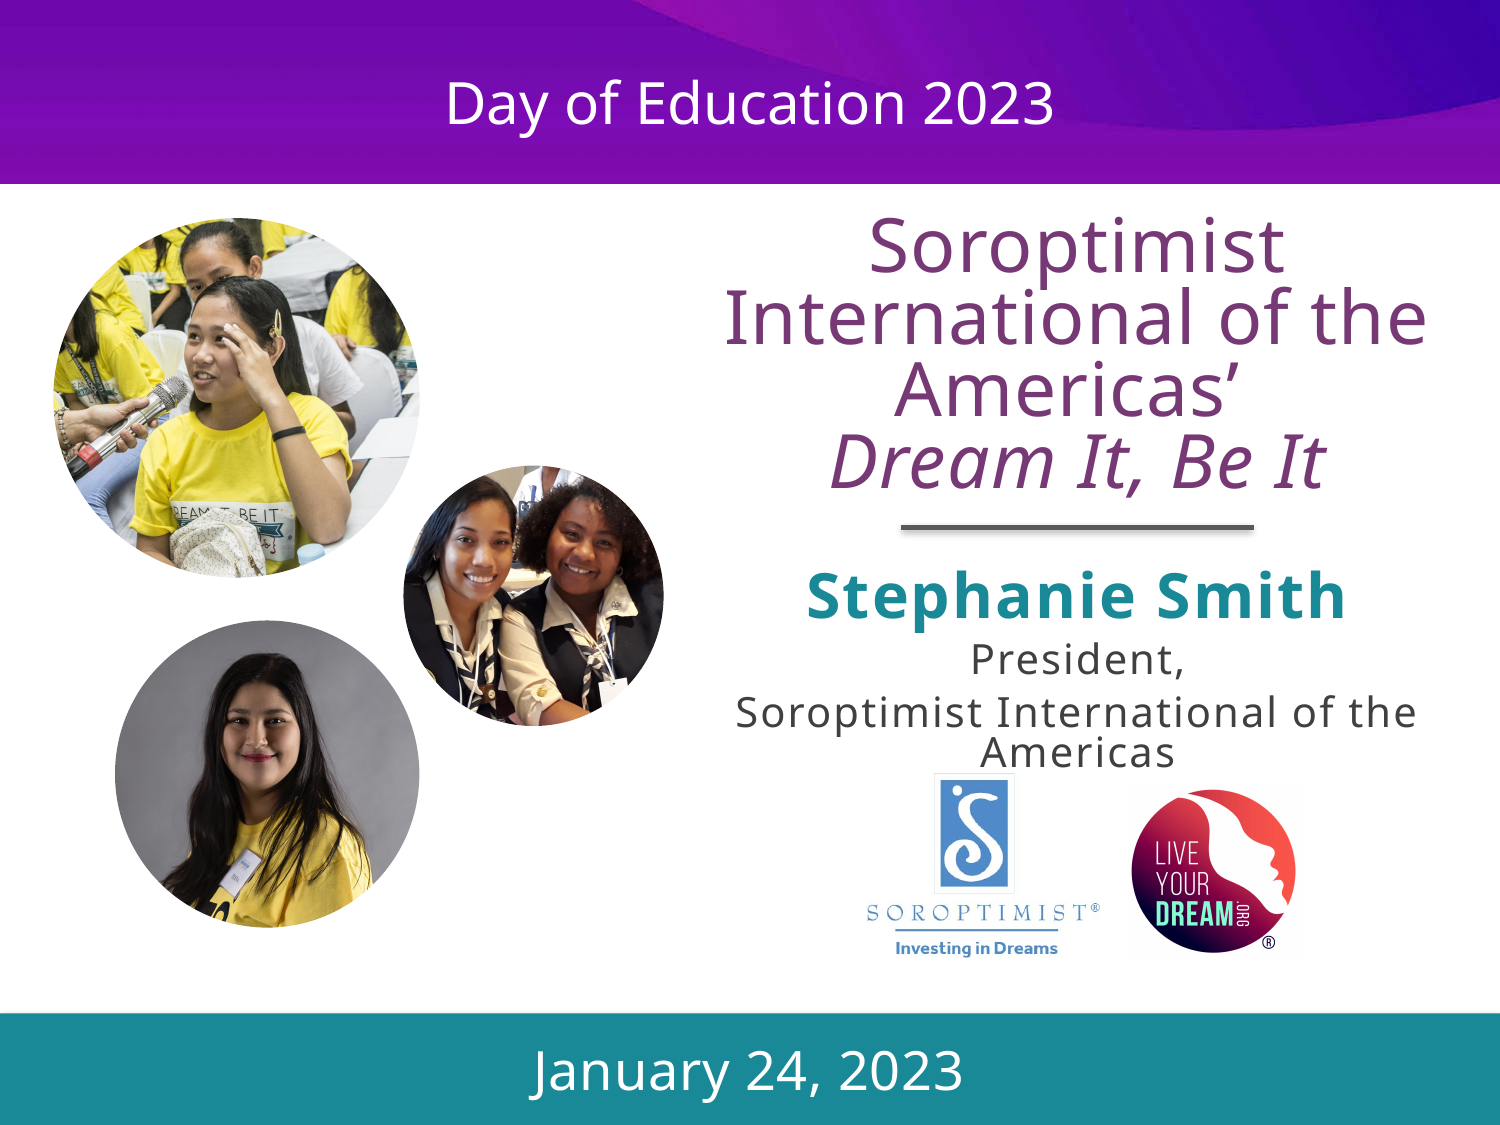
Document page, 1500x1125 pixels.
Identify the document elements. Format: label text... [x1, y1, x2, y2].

text_box Soroptimist International of the Americas’ Dream It, Be It [686, 207, 1470, 511]
text_box January 24, 2023 [0, 1029, 1499, 1109]
picture [0, 0, 1500, 184]
text_box [0, 1013, 1500, 1125]
text_box Day of Education 2023 [96, 72, 1403, 144]
picture [53, 217, 664, 928]
text_box Stephanie Smith President, Soroptimist International of the Americas [674, 562, 1481, 747]
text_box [867, 773, 1302, 959]
